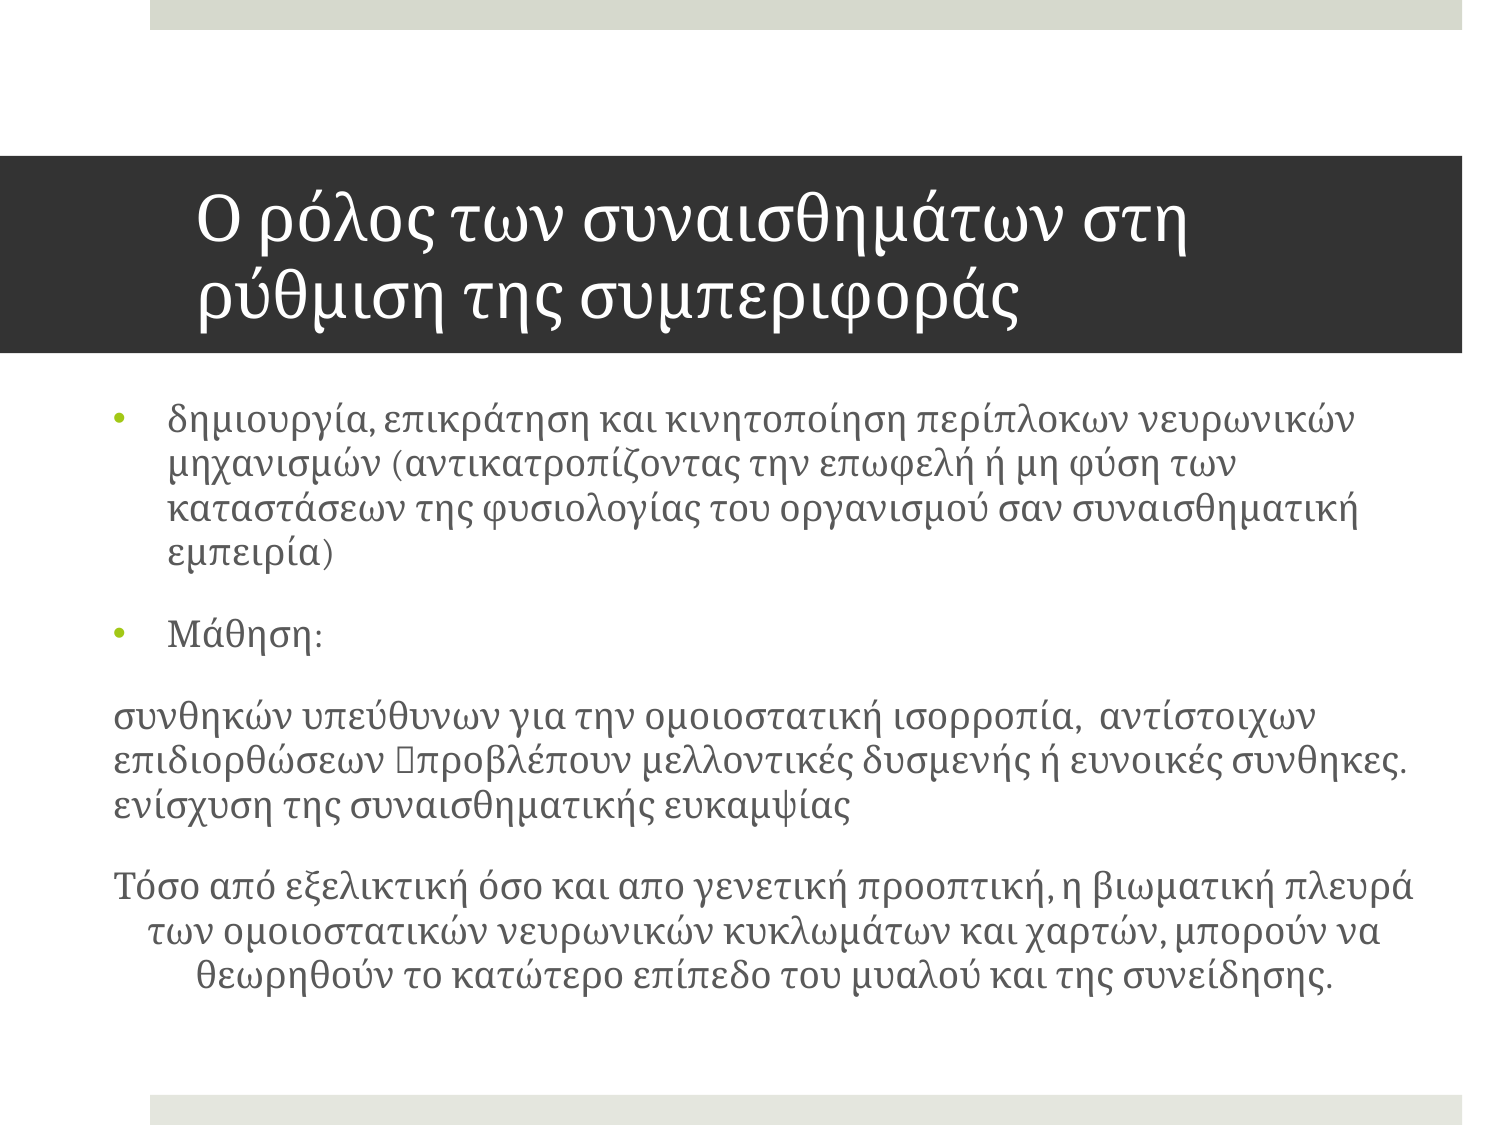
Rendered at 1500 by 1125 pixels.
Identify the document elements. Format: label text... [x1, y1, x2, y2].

list δημιουργία, επικράτηση και κινητοποίηση περίπλοκων νευρωνικών μηχανισμών (αντικατροπίζοντας την επωφελή ή μη φύση των καταστάσεων της φυσιολογίας του οργανισμού σαν συναισθηματική εμπειρία) Μάθηση: συνθηκών υπεύθυνων για την ομοιοστατική ισορροπία, αντίστοιχων επιδιορθώσεων προβλέπουν μελλοντικές δυσμενής ή ευνοικές συνθηκες. ενίσχυση της συναισθηματικής ευκαμψίας Τόσο από εξελικτική όσο και απο γενετική προοπτική, η βιωματική πλευρά των ομοιοστατικών νευρωνικών κυκλωμάτων και χαρτών, μπορούν να θεωρηθούν το κατώτερο επίπεδο του μυαλού και της συνείδησης. [97, 387, 1432, 1028]
title Ο ρόλος των συναισθημάτων στη ρύθμιση της συμπεριφοράς [0, 155, 1463, 354]
